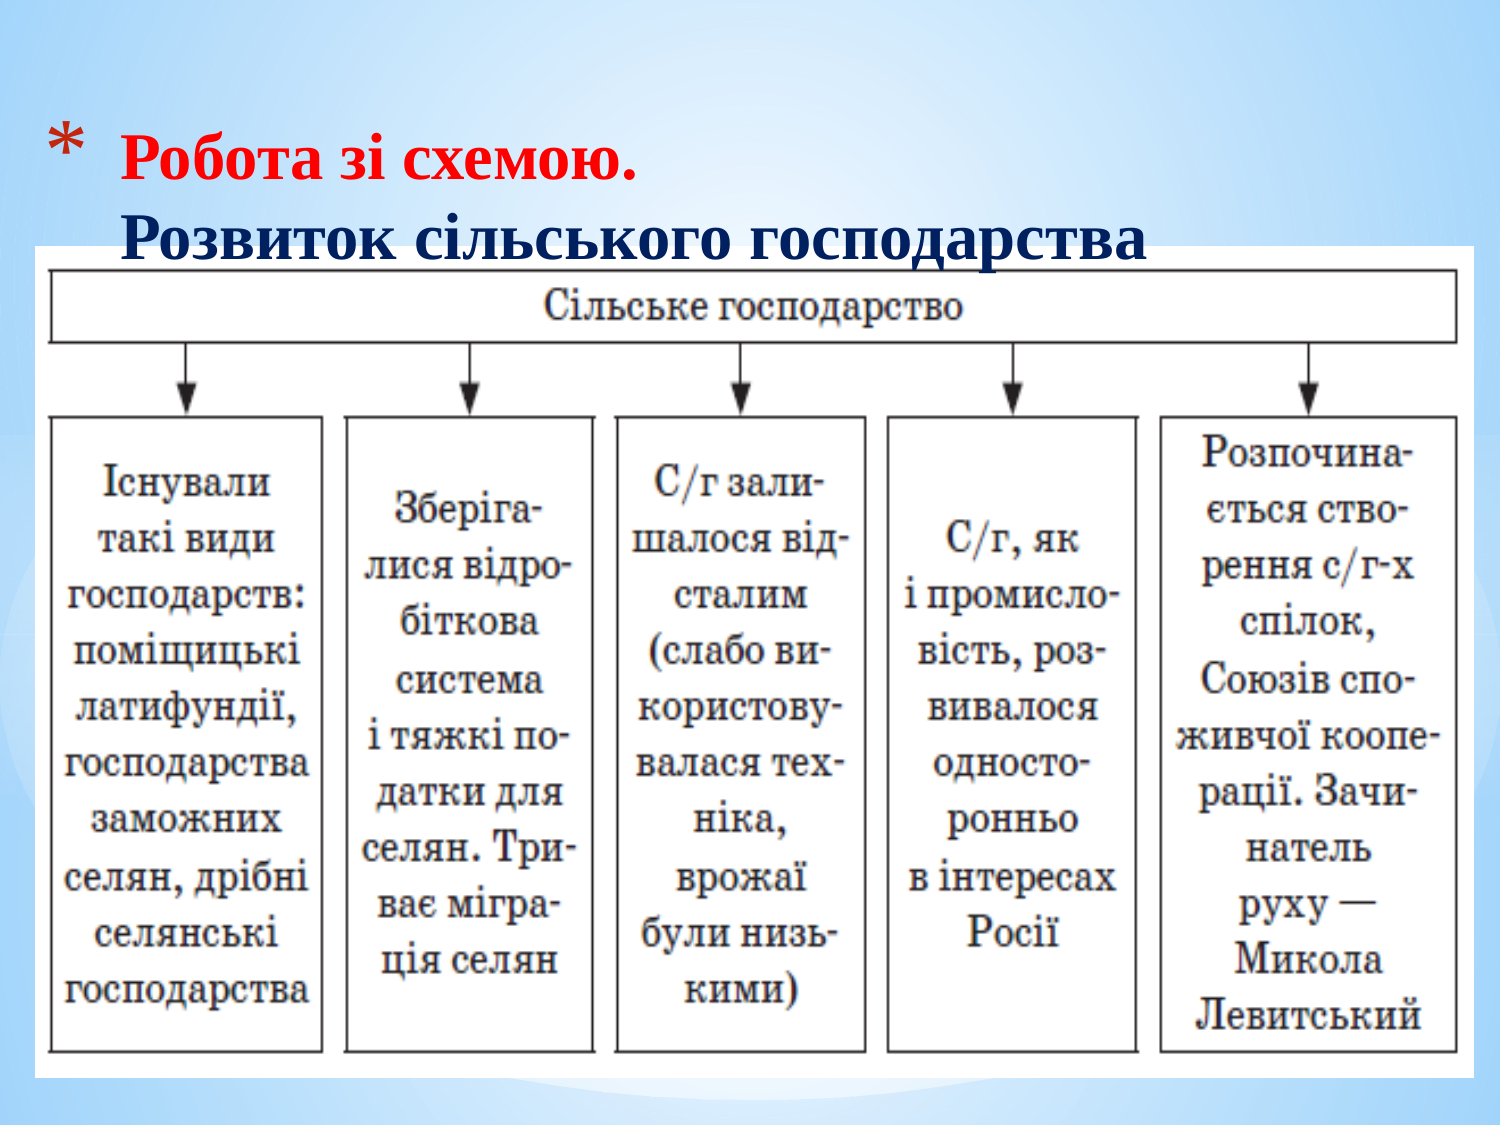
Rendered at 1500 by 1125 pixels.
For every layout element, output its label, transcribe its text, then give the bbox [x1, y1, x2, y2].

title Робота зі схемою. Розвиток сільського господарства [0, 105, 1500, 235]
picture [34, 245, 1474, 1079]
